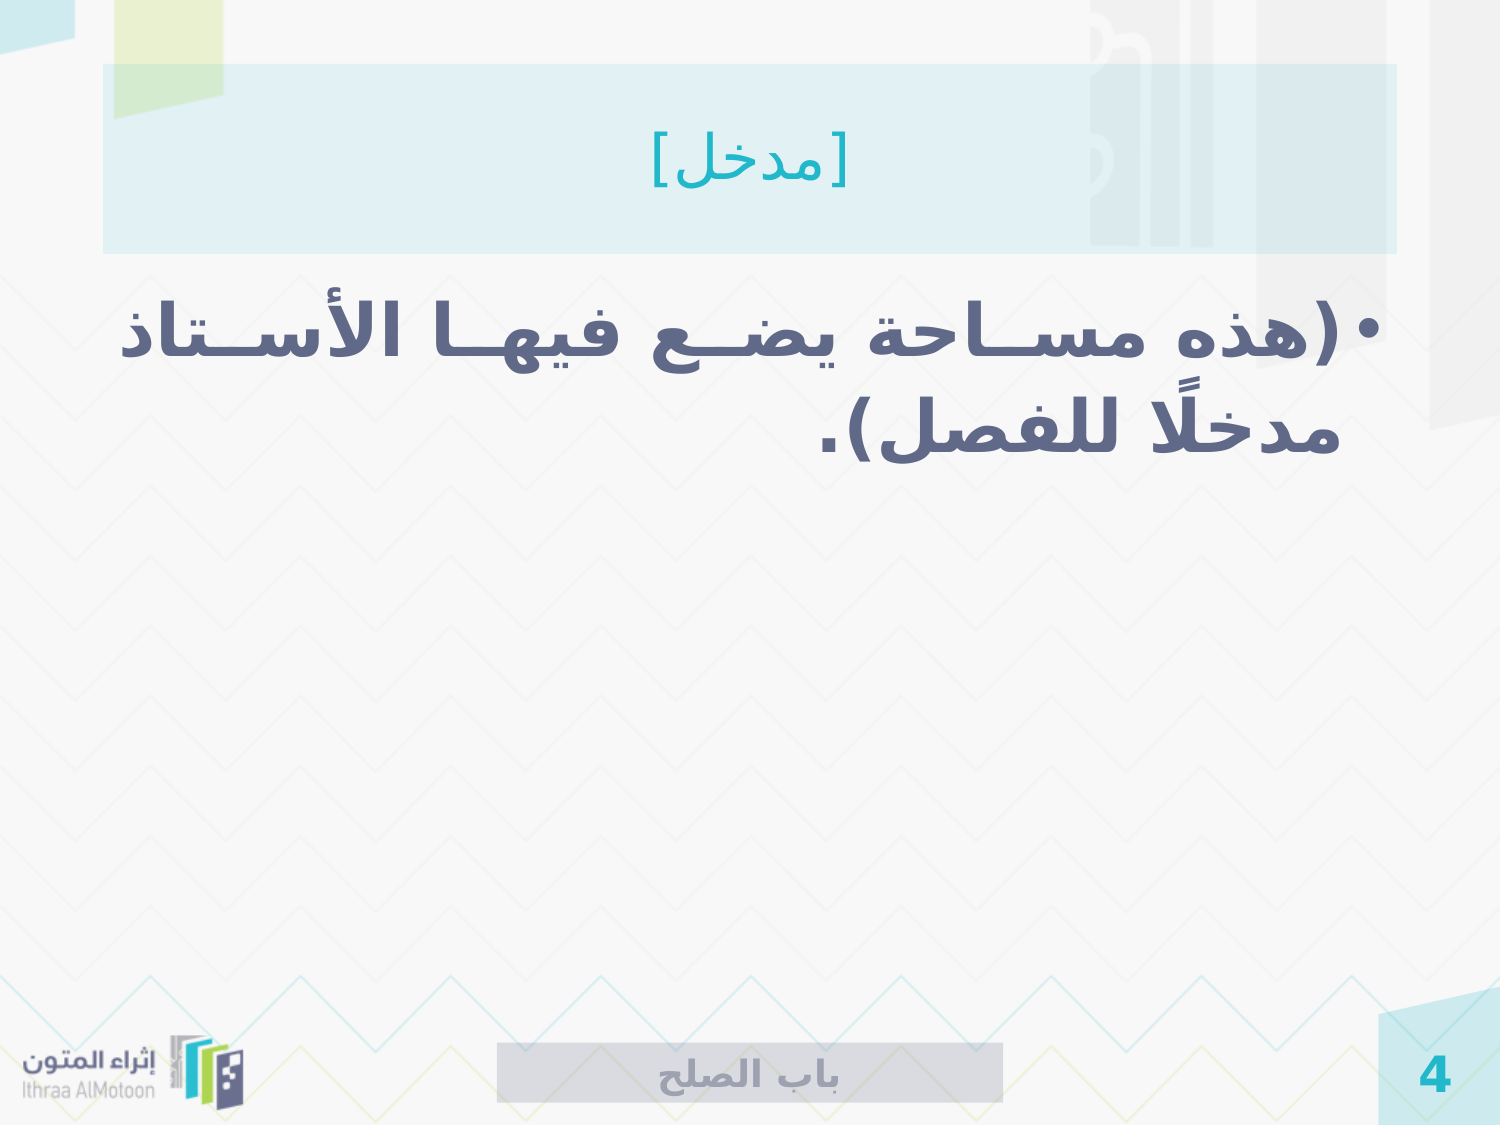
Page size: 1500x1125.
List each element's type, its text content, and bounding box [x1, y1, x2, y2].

title [مدخل] [103, 63, 1397, 254]
list (هذه مساحة يضع فيها الأستاذ مدخلًا للفصل). [103, 267, 1397, 1012]
footer باب الصلح [496, 1042, 1004, 1103]
picture [0, 0, 1500, 1125]
